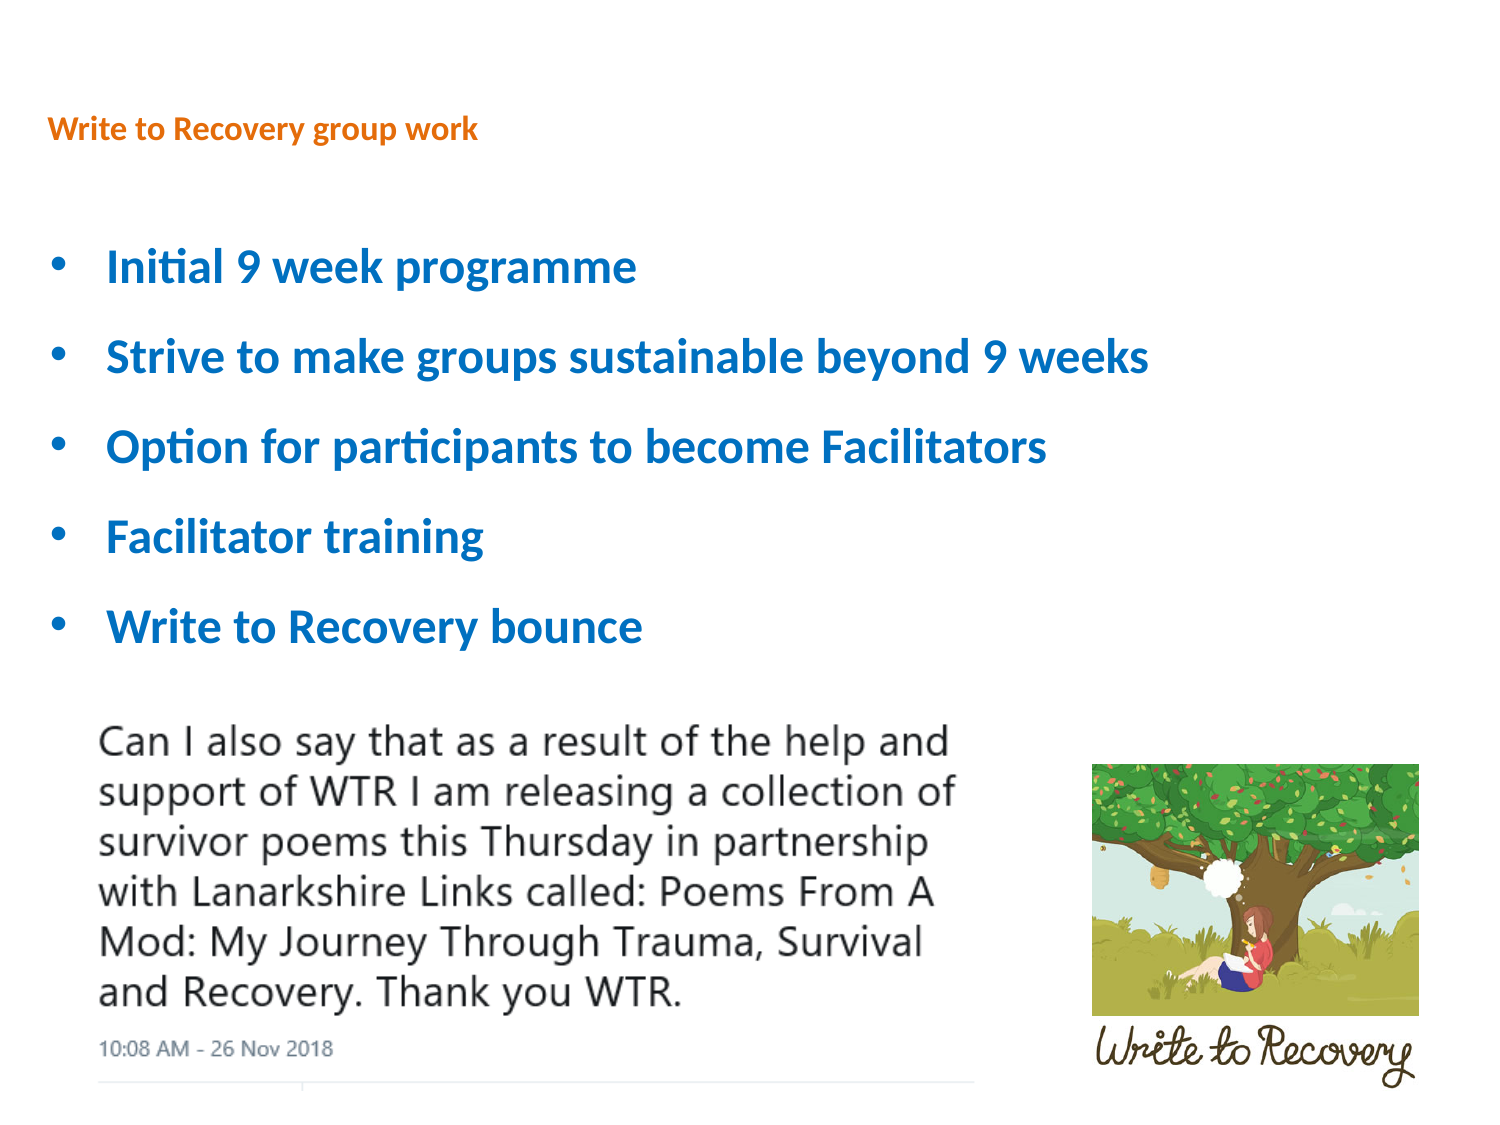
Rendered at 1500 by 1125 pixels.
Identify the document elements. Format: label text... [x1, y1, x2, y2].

text_box Initial 9 week programme Strive to make groups sustainable beyond 9 weeks Option for participants to become Facilitators Facilitator training Write to Recovery bounce [35, 196, 1165, 931]
picture [1092, 764, 1420, 1092]
picture [64, 709, 1009, 1092]
title Write to Recovery group work [32, 97, 1388, 197]
